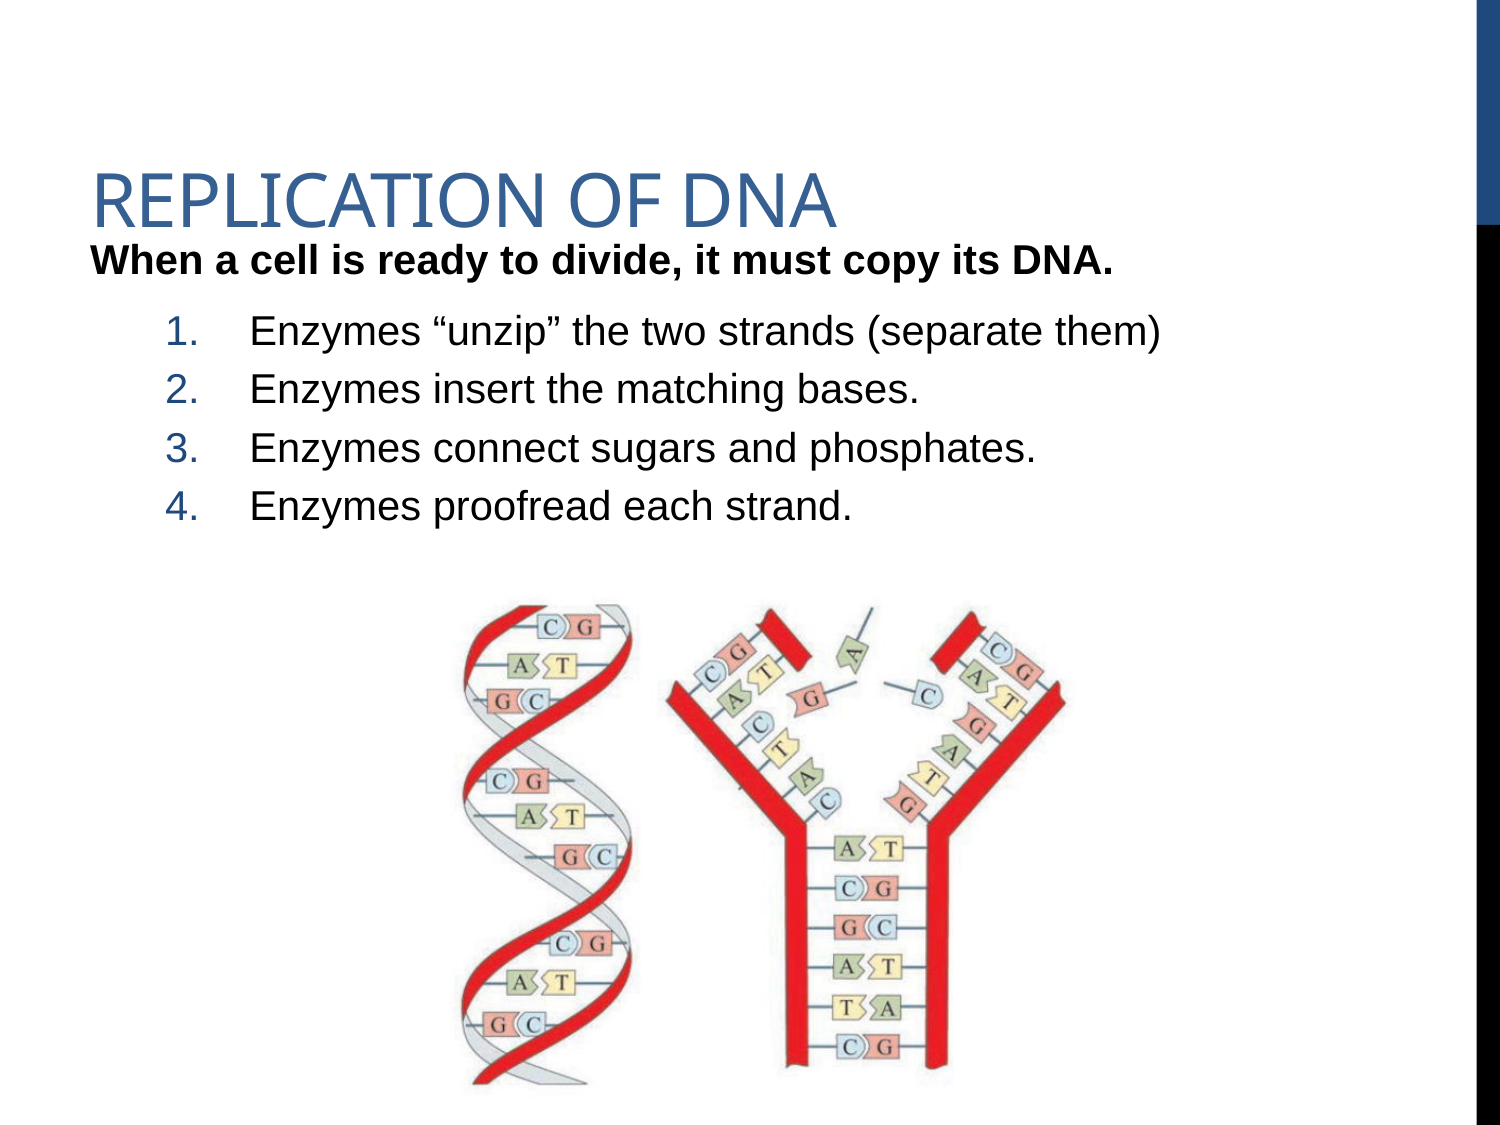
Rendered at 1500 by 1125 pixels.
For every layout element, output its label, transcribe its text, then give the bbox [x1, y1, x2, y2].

picture [399, 586, 1092, 1104]
list When a cell is ready to divide, it must copy its DNA. Enzymes “unzip” the two strands (separate them) Enzymes insert the matching bases. Enzymes connect sugars and phosphates. Enzymes proofread each strand. [75, 224, 1425, 600]
title Replication of DNA [75, 25, 1025, 224]
